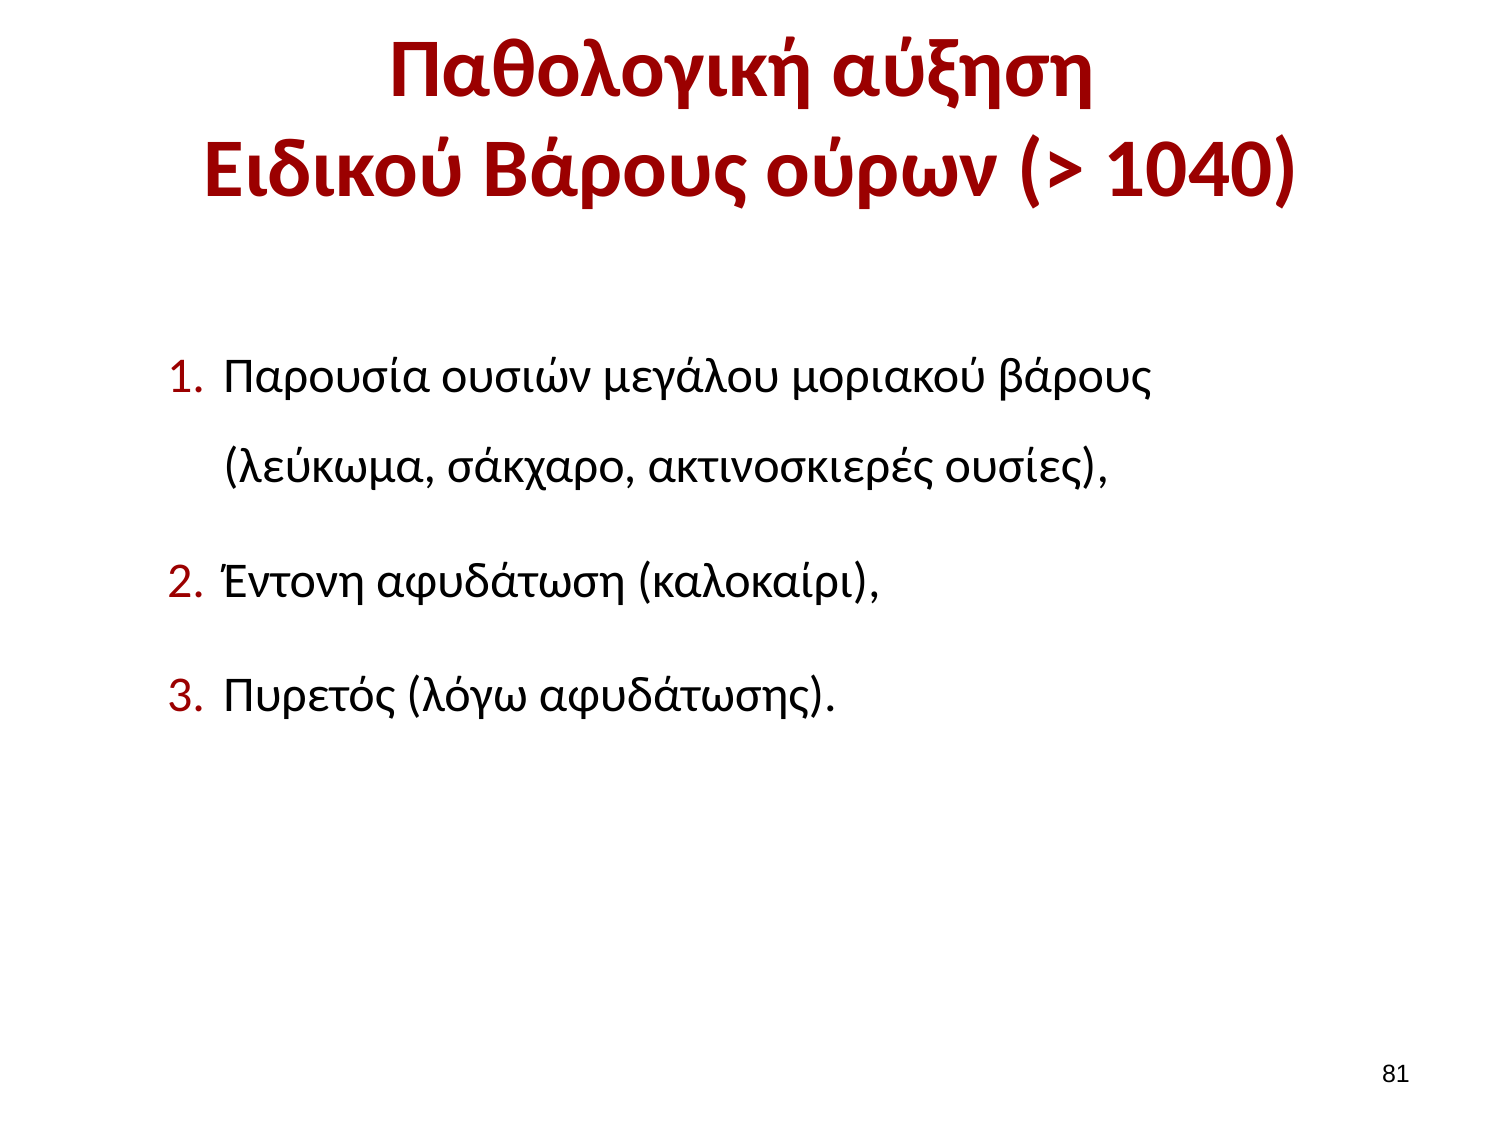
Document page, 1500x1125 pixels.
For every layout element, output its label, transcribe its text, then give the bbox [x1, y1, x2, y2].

title Παθολογική αύξηση Ειδικού Βάρους ούρων (> 1040) [76, 19, 1427, 209]
slide_number 80 [1074, 1042, 1425, 1103]
text_box Παρουσία ουσιών μεγάλου μοριακού βάρους (λεύκωμα, σάκχαρο, ακτινοσκιερές ουσίες), Έντονη αφυδάτωση (καλοκαίρι), Πυρετός (λόγω αφυδάτωσης). [152, 304, 1372, 730]
